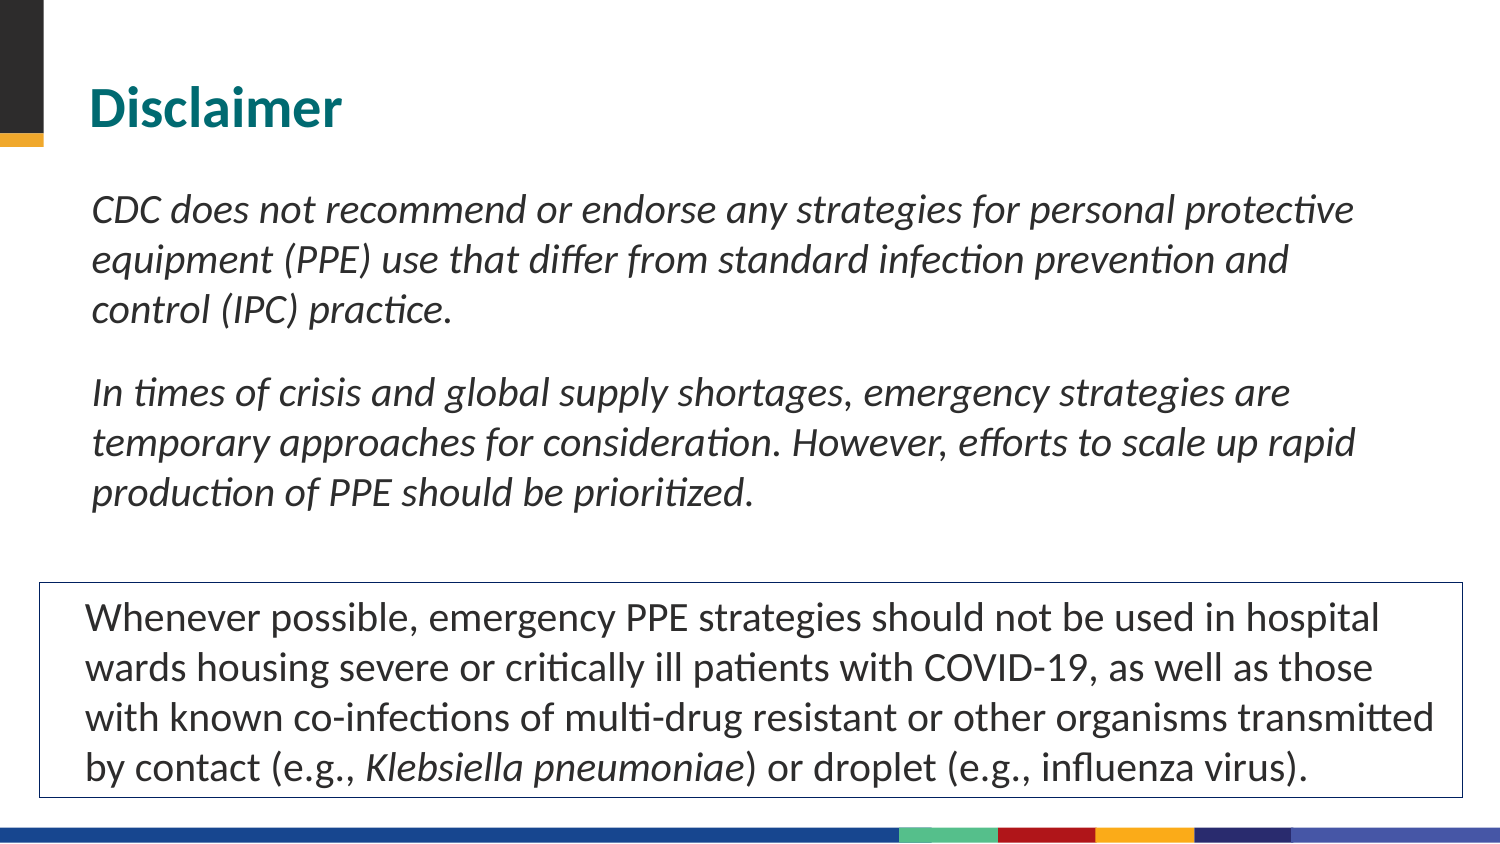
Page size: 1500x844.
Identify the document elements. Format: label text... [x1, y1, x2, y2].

text_box Whenever possible, emergency PPE strategies should not be used in hospital wards housing severe or critically ill patients with COVID-19, as well as those with known co-infections of multi-drug resistant or other organisms transmitted by contact (e.g., Klebsiella pneumoniae) or droplet (e.g., influenza virus). [39, 582, 1463, 798]
title Disclaimer [75, 33, 1425, 147]
list CDC does not recommend or endorse any strategies for personal protective equipment (PPE) use that differ from standard infection prevention and control (IPC) practice. In times of crisis and global supply shortages, emergency strategies are temporary approaches for consideration. However, efforts to scale up rapid production of PPE should be prioritized. [76, 173, 1427, 534]
